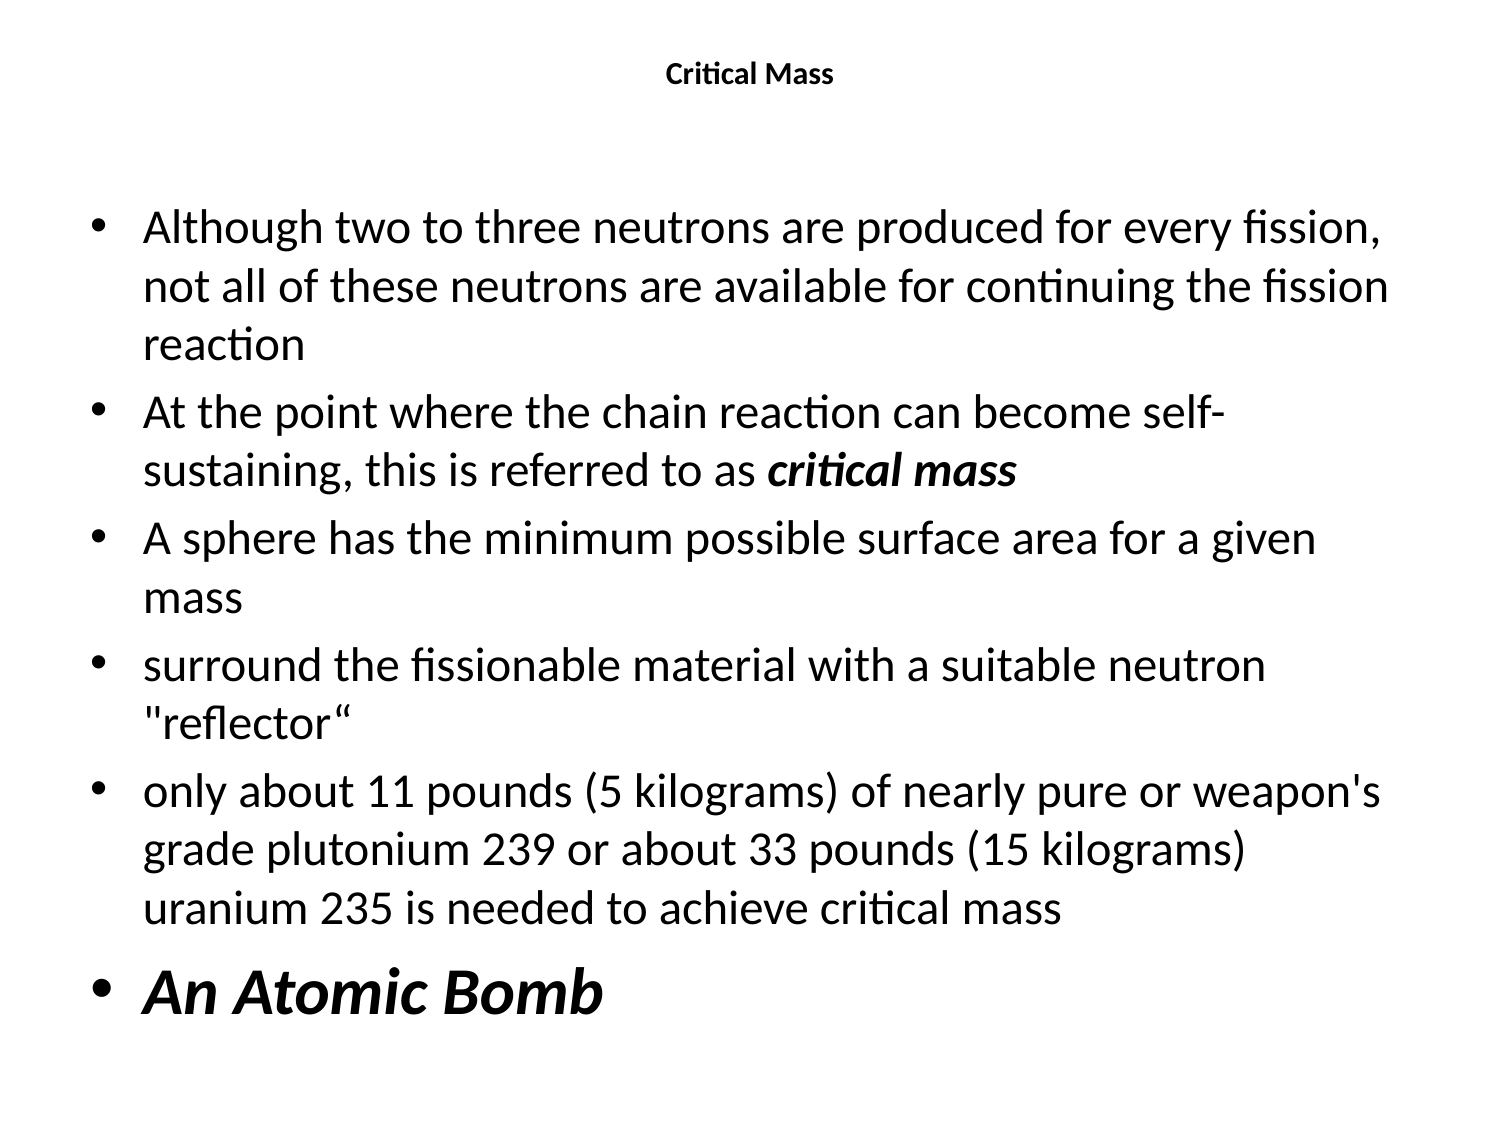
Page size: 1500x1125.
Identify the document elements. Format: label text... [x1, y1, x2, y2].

list Although two to three neutrons are produced for every fission, not all of these neutrons are available for continuing the fission reaction At the point where the chain reaction can become self-sustaining, this is referred to as critical mass A sphere has the minimum possible surface area for a given mass surround the fissionable material with a suitable neutron "reflector“ only about 11 pounds (5 kilograms) of nearly pure or weapon's grade plutonium 239 or about 33 pounds (15 kilograms) uranium 235 is needed to achieve critical mass An Atomic Bomb [75, 187, 1425, 1038]
title Critical Mass [75, 45, 1425, 138]
